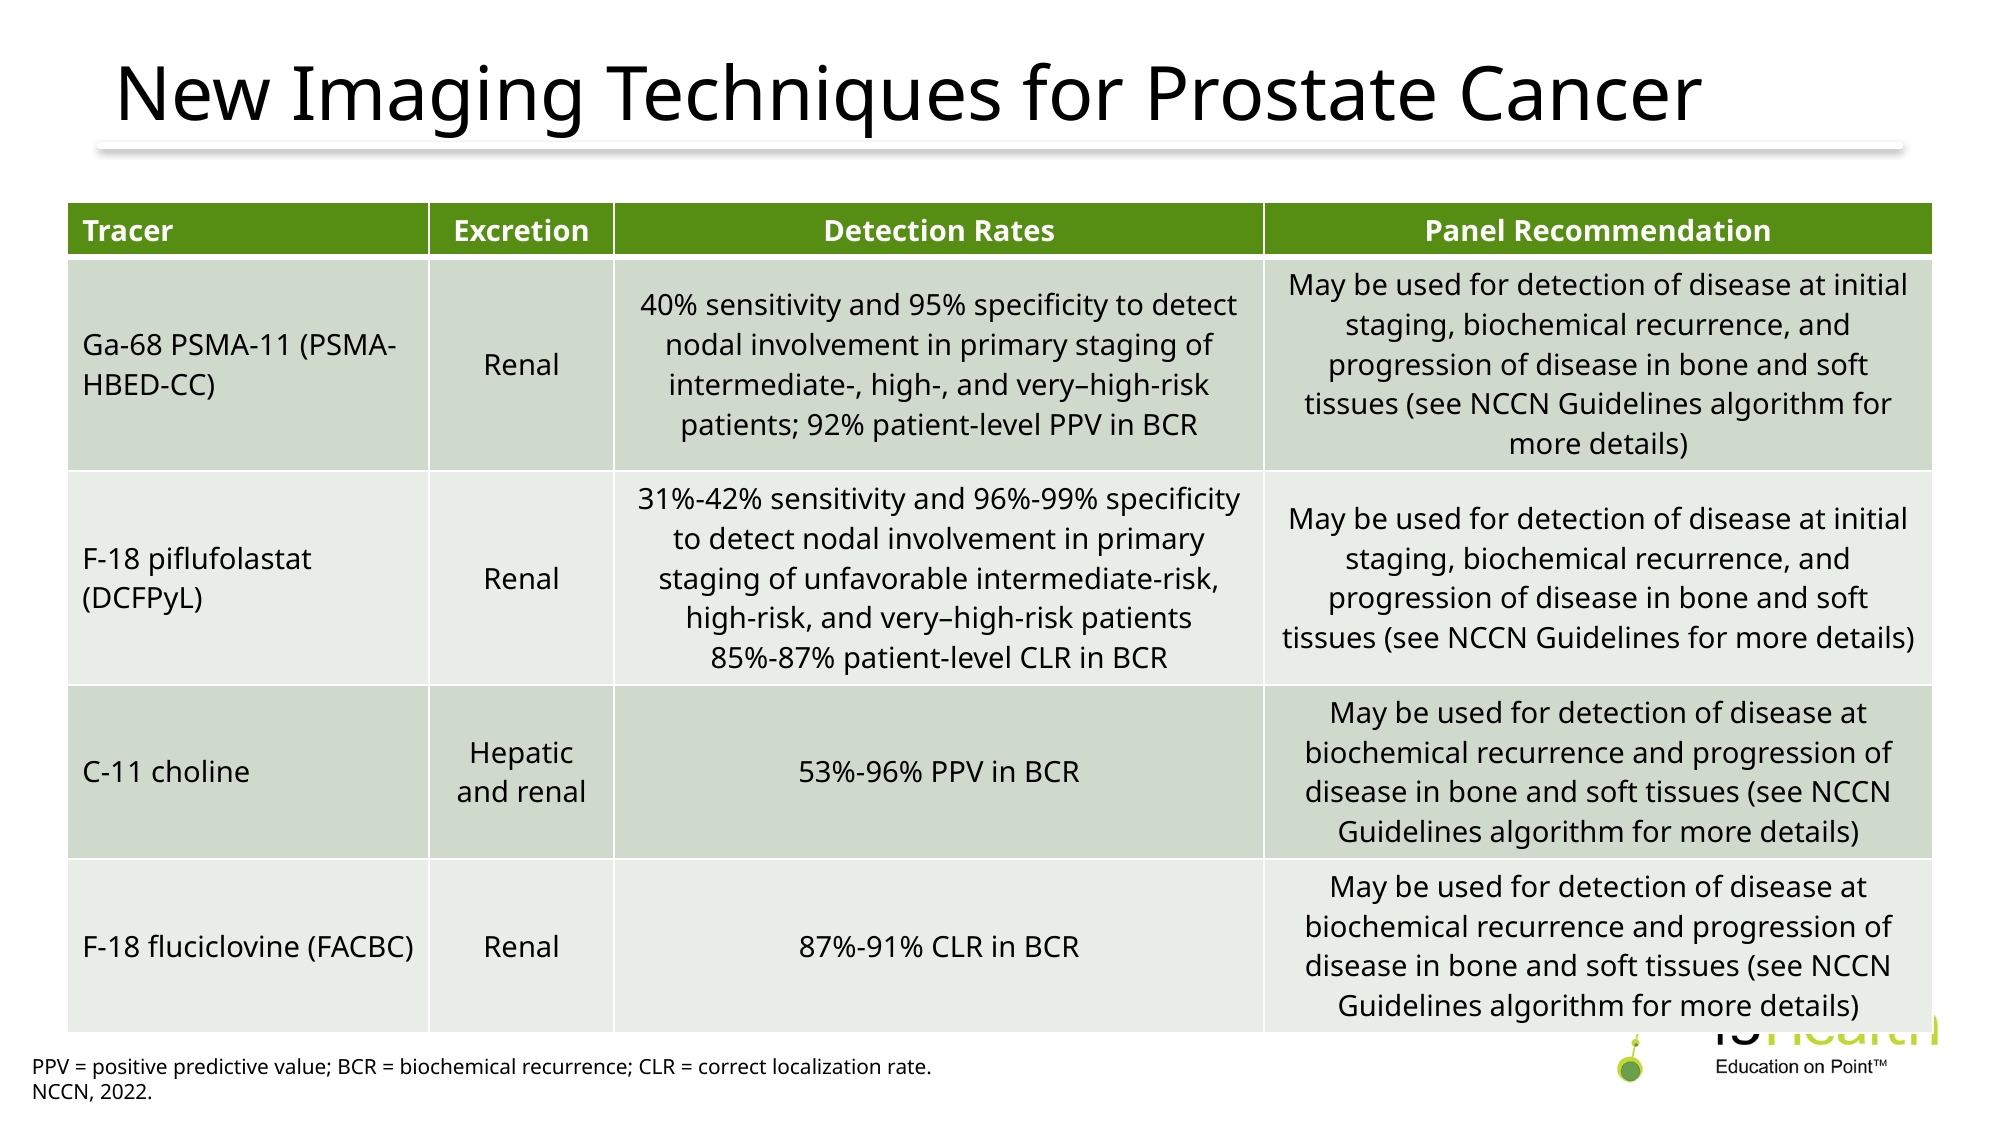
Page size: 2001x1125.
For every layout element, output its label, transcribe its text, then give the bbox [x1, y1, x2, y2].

table_cell F-18 fluciclovine (FACBC) [68, 860, 428, 1032]
table_header Excretion [430, 203, 613, 254]
table_header Tracer [68, 203, 428, 254]
table_header Detection Rates [615, 203, 1263, 254]
table_cell 87%-91% CLR in BCR [615, 860, 1263, 1032]
table_cell Hepatic and renal [430, 686, 613, 858]
table_cell May be used for detection of disease at initial staging, biochemical recurrence, and progression of disease in bone and soft tissues (see NCCN Guidelines algorithm for more details) [1265, 260, 1932, 470]
table_cell 53%-96% PPV in BCR [615, 686, 1263, 858]
title New Imaging Techniques for Prostate Cancer [99, 38, 1900, 145]
table_cell F-18 piflufolastat (DCFPyL) [68, 472, 428, 684]
table_cell 40% sensitivity and 95% specificity to detect nodal involvement in primary staging of intermediate-, high-, and very–high-risk patients; 92% patient-level PPV in BCR [615, 260, 1263, 470]
table_cell May be used for detection of disease at initial staging, biochemical recurrence, and progression of disease in bone and soft tissues (see NCCN Guidelines for more details) [1265, 472, 1932, 684]
table_cell Ga-68 PSMA-11 (PSMA- HBED-CC) [68, 260, 428, 470]
table_cell Renal [430, 860, 613, 1032]
table_cell 31%-42% sensitivity and 96%-99% specificity to detect nodal involvement in primary staging of unfavorable intermediate-risk, high-risk, and very–high-risk patients 85%-87% patient-level CLR in BCR [615, 472, 1263, 684]
picture [1575, 952, 1956, 1109]
table_cell C-11 choline [68, 686, 428, 858]
table_cell May be used for detection of disease at biochemical recurrence and progression of disease in bone and soft tissues (see NCCN Guidelines algorithm for more details) [1265, 860, 1932, 1032]
table_cell May be used for detection of disease at biochemical recurrence and progression of disease in bone and soft tissues (see NCCN Guidelines algorithm for more details) [1265, 686, 1932, 858]
table_cell Renal [430, 260, 613, 470]
table_cell Renal [430, 472, 613, 684]
table_header Panel Recommendation [1265, 203, 1932, 254]
list PPV = positive predictive value; BCR = biochemical recurrence; CLR = correct localization rate. NCCN, 2022. [31, 1053, 965, 1104]
